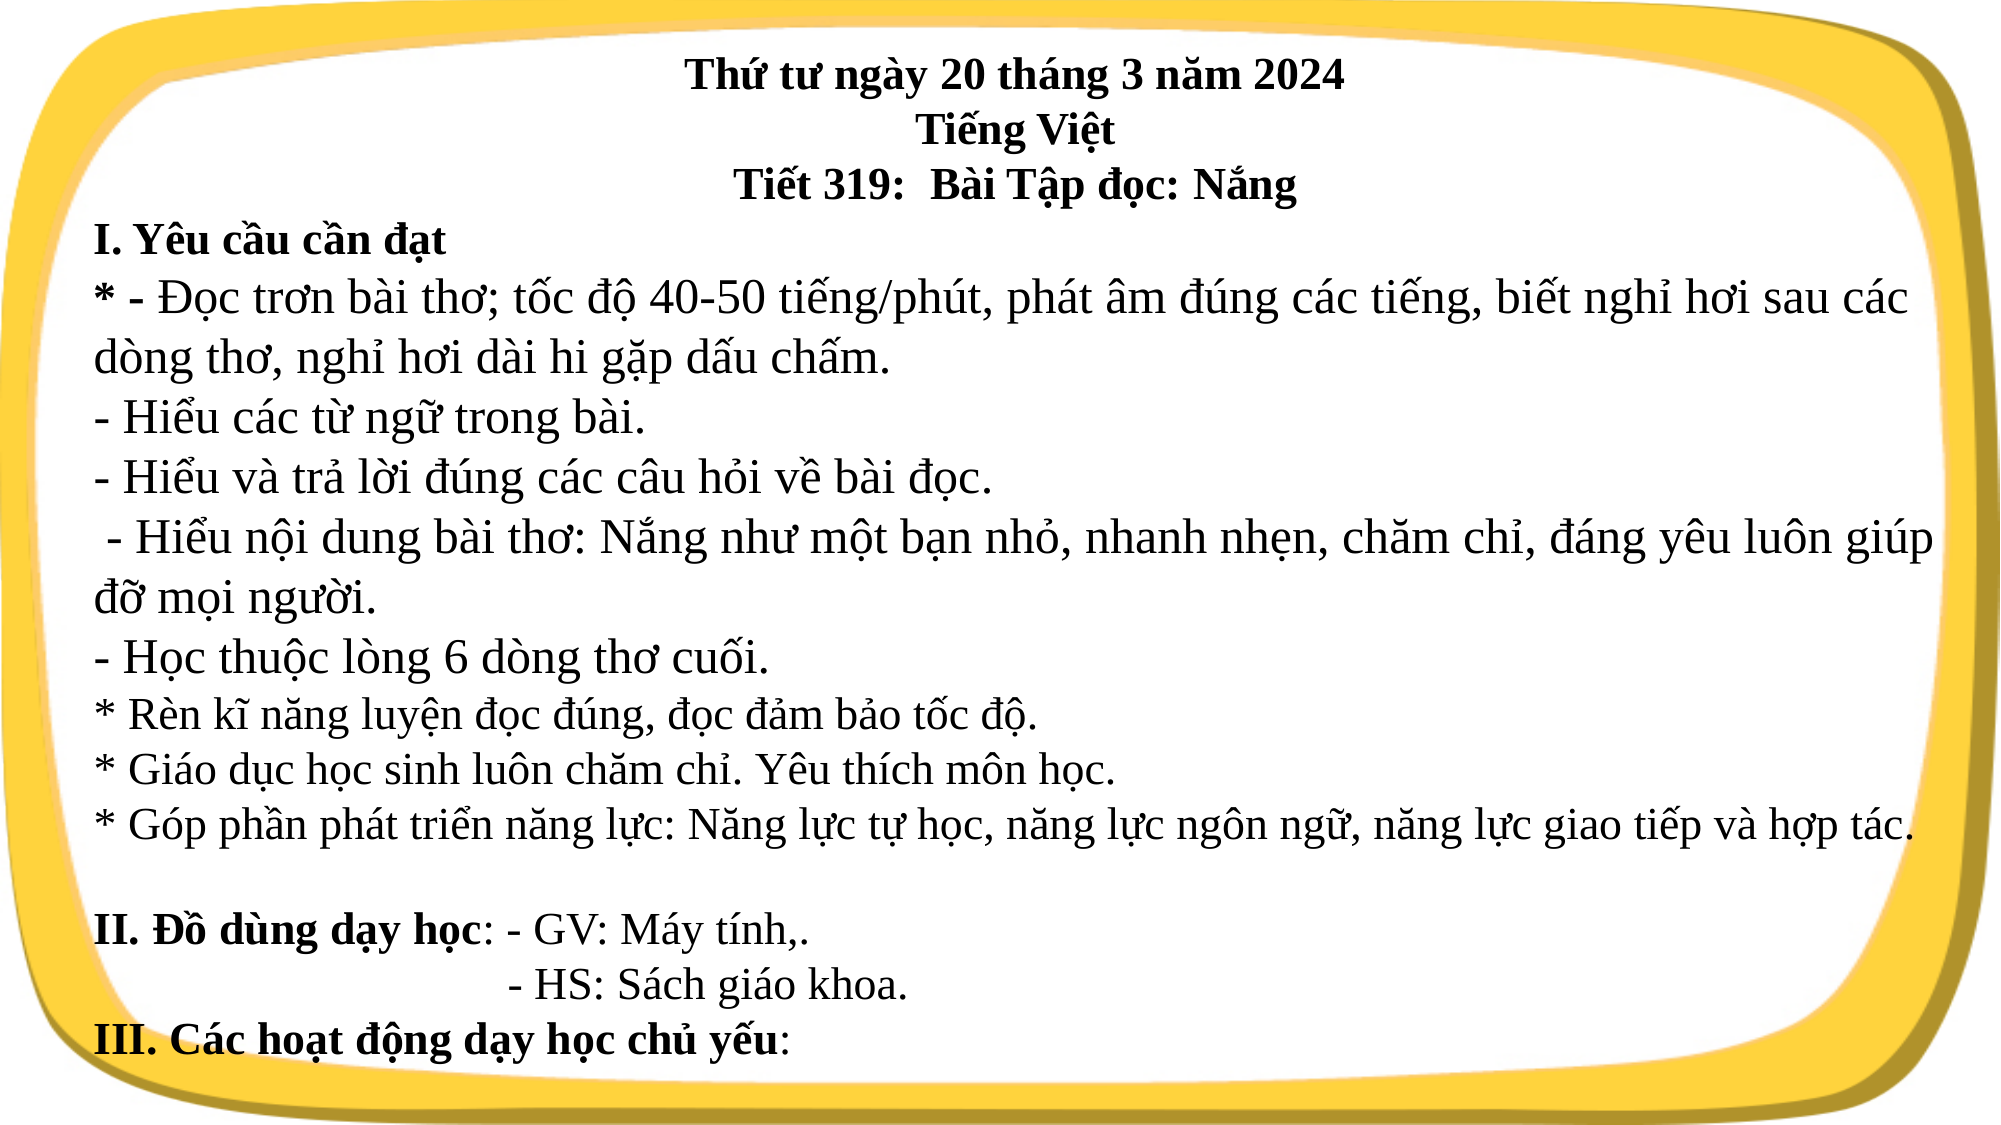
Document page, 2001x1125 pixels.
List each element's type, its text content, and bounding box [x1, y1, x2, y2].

picture [0, 0, 2000, 1125]
text_box Thứ tư ngày 20 tháng 3 năm 2024 Tiếng Việt Tiết 319: Bài Tập đọc: Nắng I. Yêu cầu cần đạt * - Đọc trơn bài thơ; tốc độ 40-50 tiếng/phút, phát âm đúng các tiếng, biết nghỉ hơi sau các dòng thơ, nghỉ hơi dài hi gặp dấu chấm. - Hiểu các từ ngữ trong bài. - Hiểu và trả lời đúng các câu hỏi về bài đọc. - Hiểu nội dung bài thơ: Nắng như một bạn nhỏ, nhanh nhẹn, chăm chỉ, đáng yêu luôn giúp đỡ mọi người. - Học thuộc lòng 6 dòng thơ cuối. * Rèn kĩ năng luyện đọc đúng, đọc đảm bảo tốc độ. * Giáo dục học sinh luôn chăm chỉ. Yêu thích môn học. * Góp phần phát triển năng lực: Năng lực tự học, năng lực ngôn ngữ, năng lực giao tiếp và hợp tác. II. Đồ dùng dạy học: - GV: Máy tính,. - HS: Sách giáo khoa. III. Các hoạt động dạy học chủ yếu: [78, 36, 1953, 1125]
